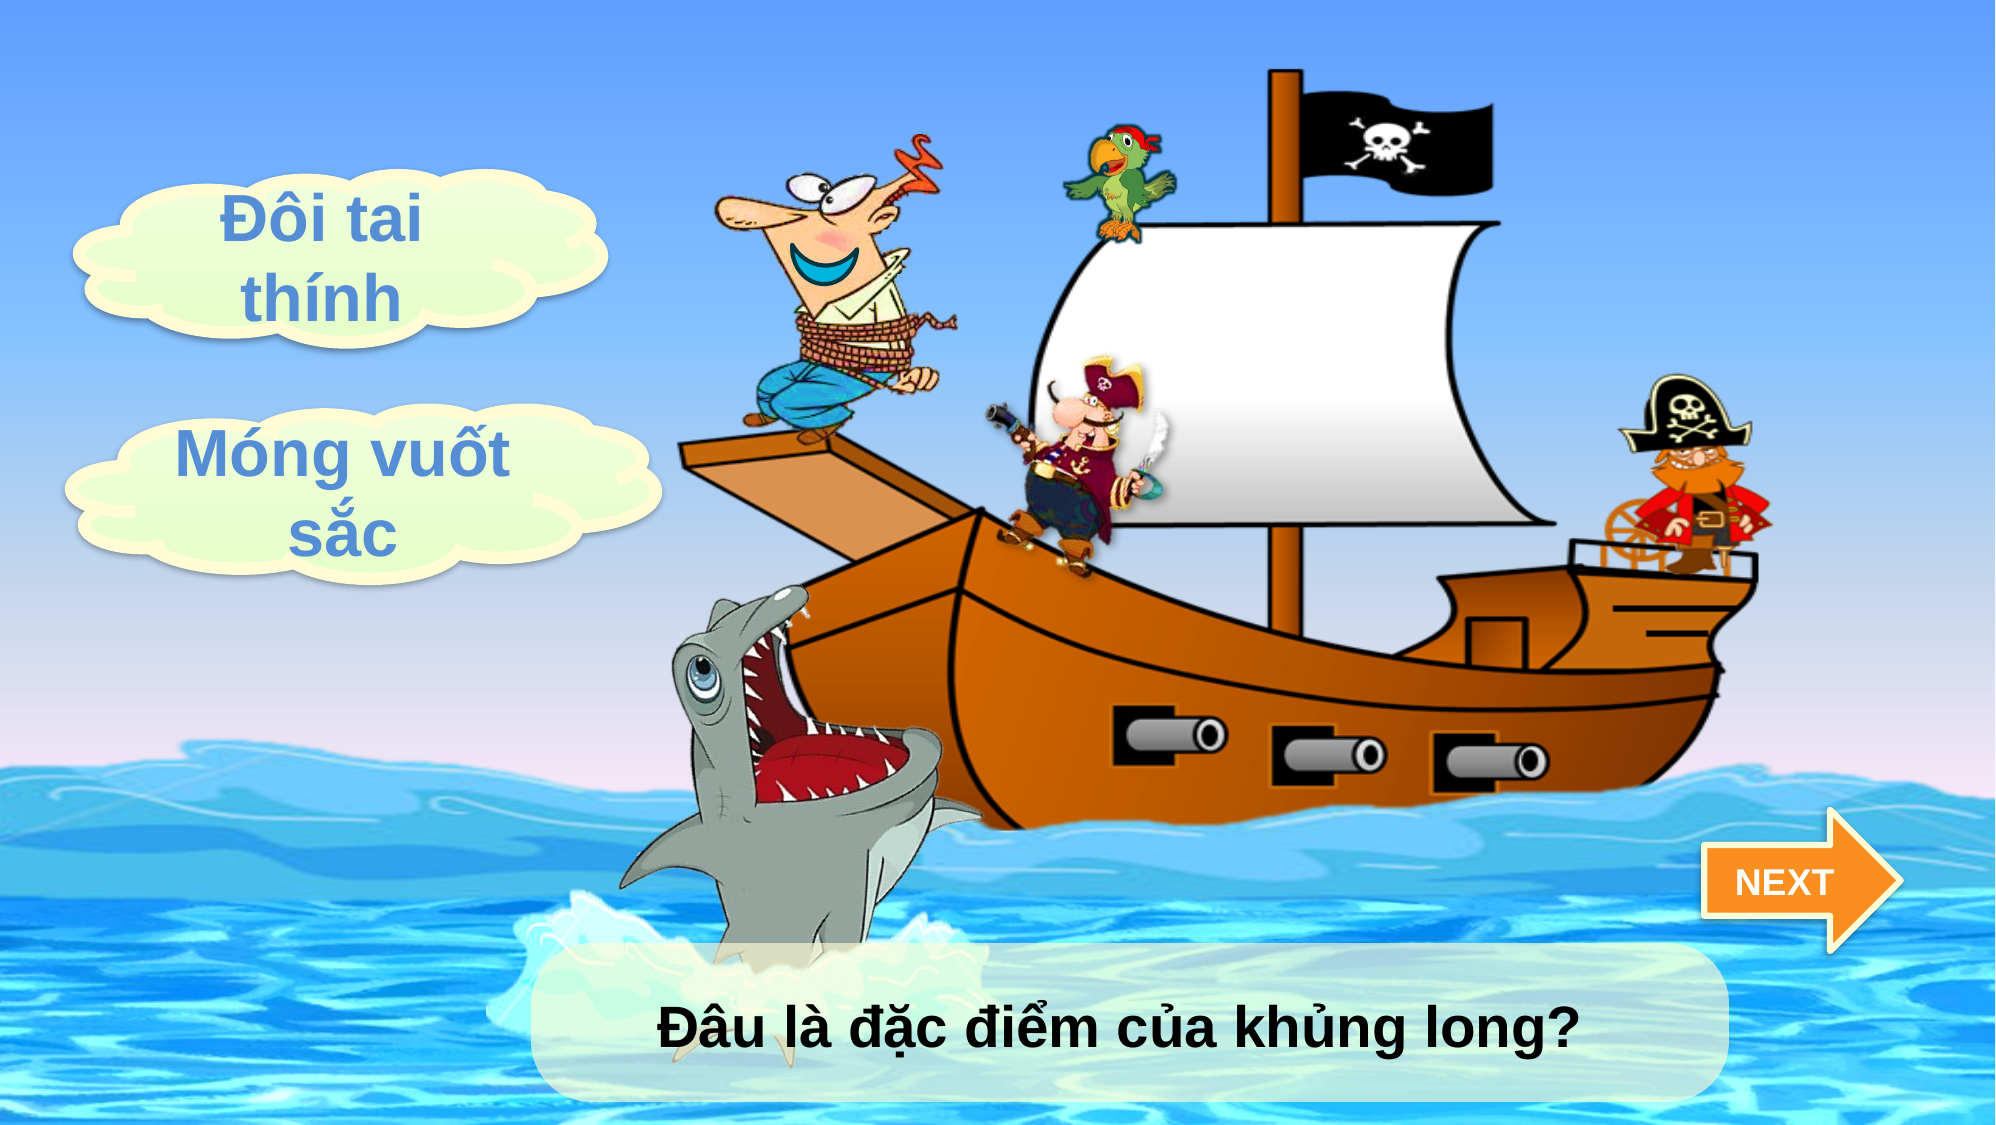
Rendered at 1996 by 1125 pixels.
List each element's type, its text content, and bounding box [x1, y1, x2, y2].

text_box NEXT [1701, 806, 1904, 955]
text_box [1026, 941, 1727, 981]
text_box [534, 1067, 1726, 1104]
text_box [786, 236, 869, 285]
text_box Móng vuốt sắc [67, 406, 660, 582]
picture [0, 0, 1996, 1125]
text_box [484, 615, 1022, 1054]
text_box Đôi tai thính [75, 172, 606, 346]
text_box Đâu là đặc điểm của khủng long? [489, 981, 1751, 1067]
